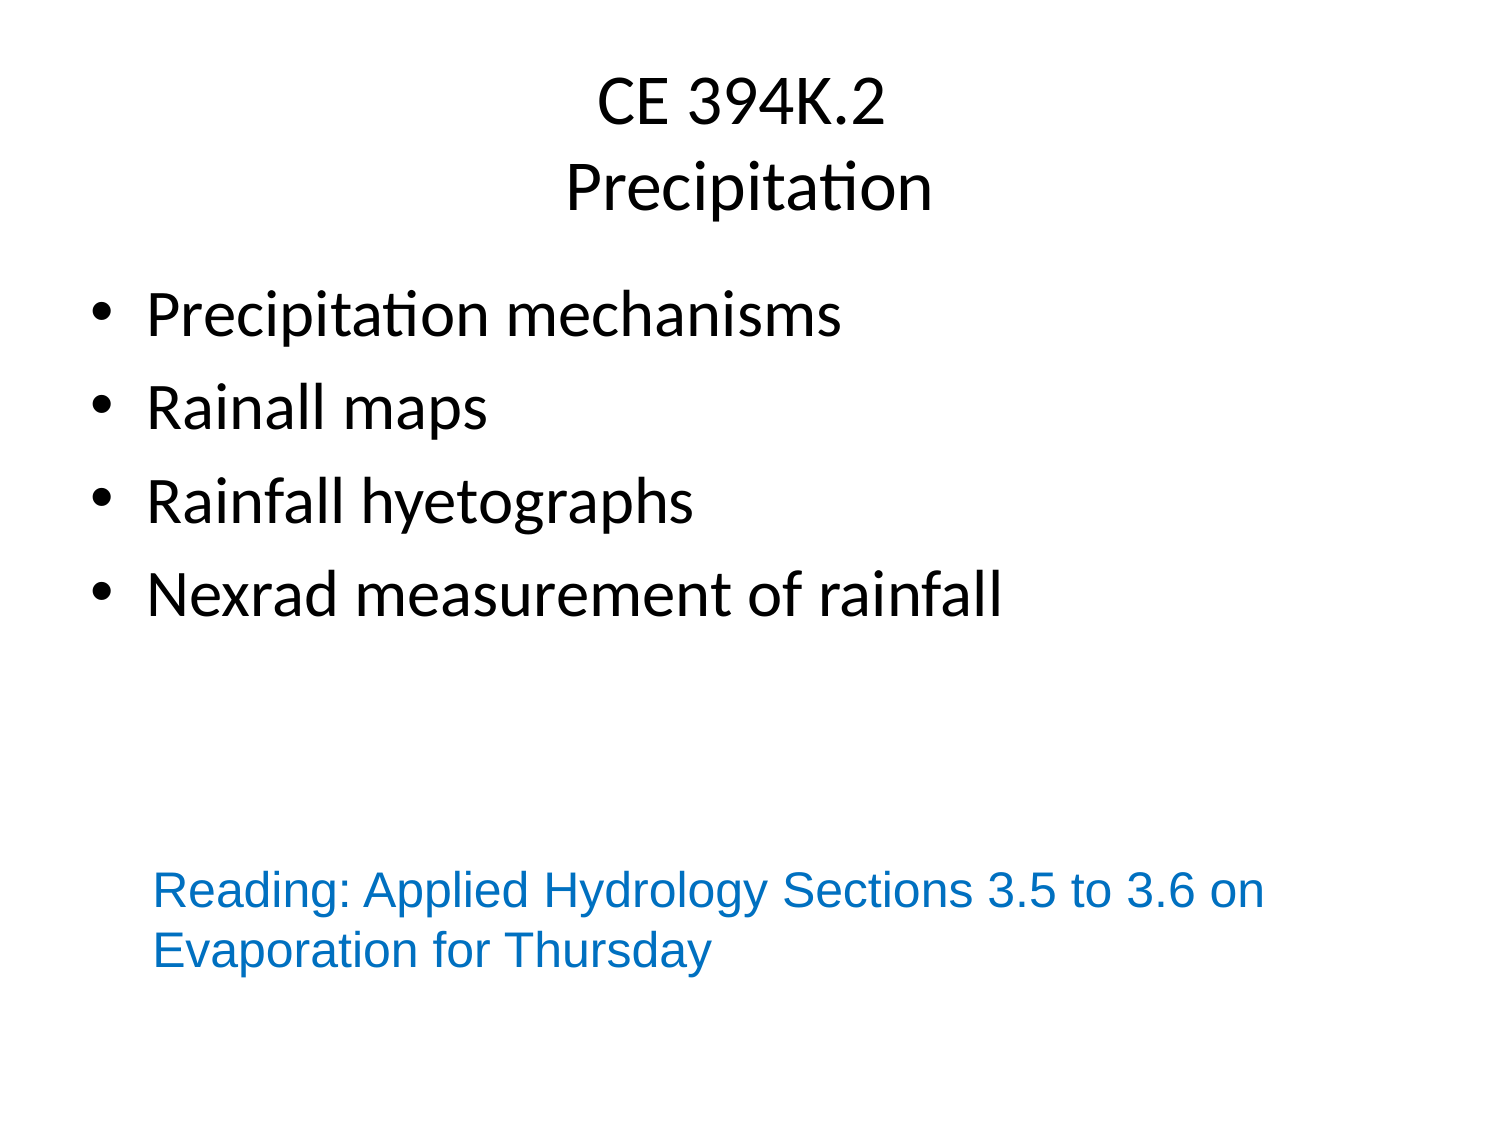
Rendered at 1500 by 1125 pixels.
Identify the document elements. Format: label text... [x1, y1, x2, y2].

list Precipitation mechanisms Rainall maps Rainfall hyetographs Nexrad measurement of rainfall [75, 262, 1425, 1005]
text_box Reading: Applied Hydrology Sections 3.5 to 3.6 on Evaporation for Thursday [137, 849, 1375, 985]
title CE 394K.2 Precipitation [75, 45, 1425, 233]
